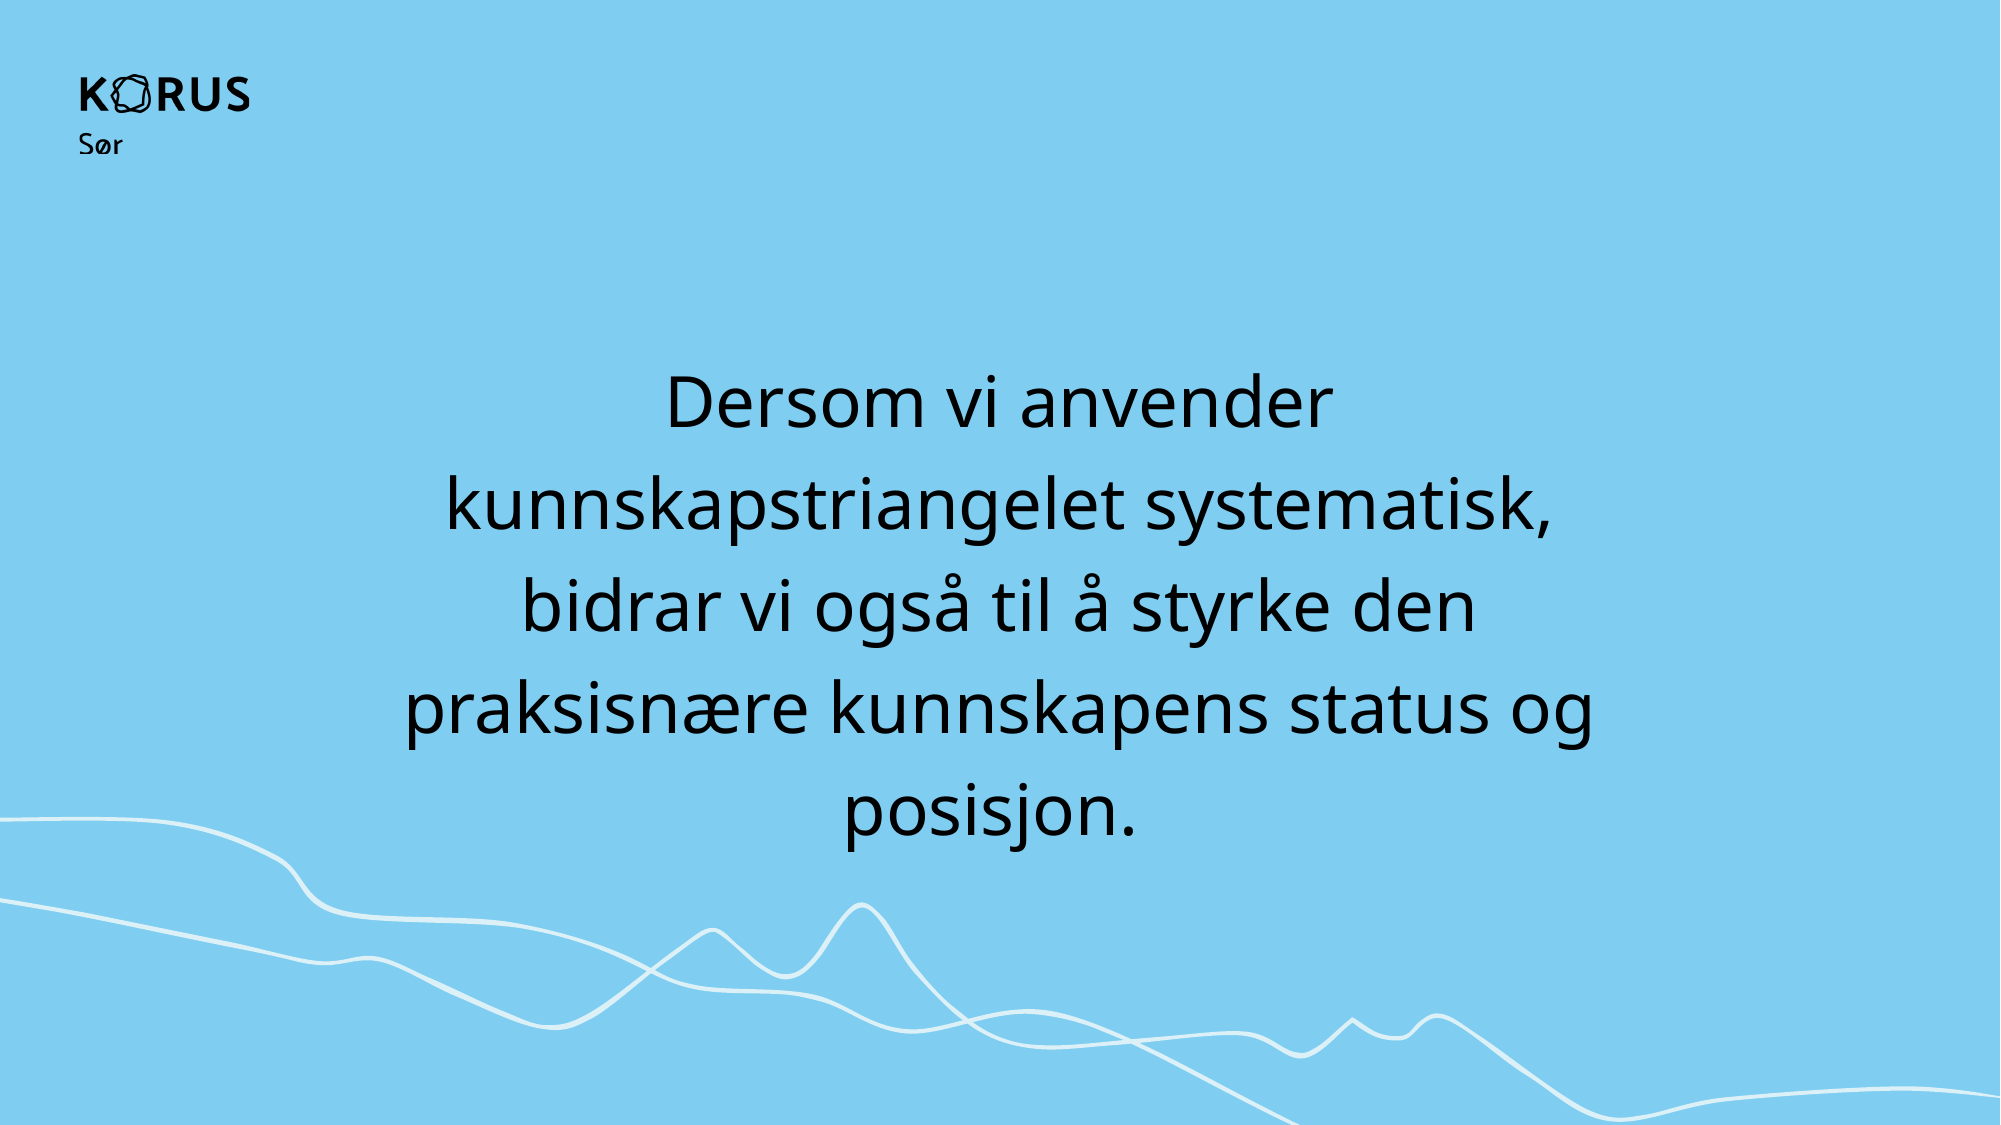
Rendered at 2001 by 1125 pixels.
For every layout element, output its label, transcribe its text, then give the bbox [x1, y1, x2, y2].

list Dersom vi anvender kunnskapstriangelet systematisk, bidrar vi også til å styrke den praksisnære kunnskapens status og posisjon. [351, 331, 1649, 858]
